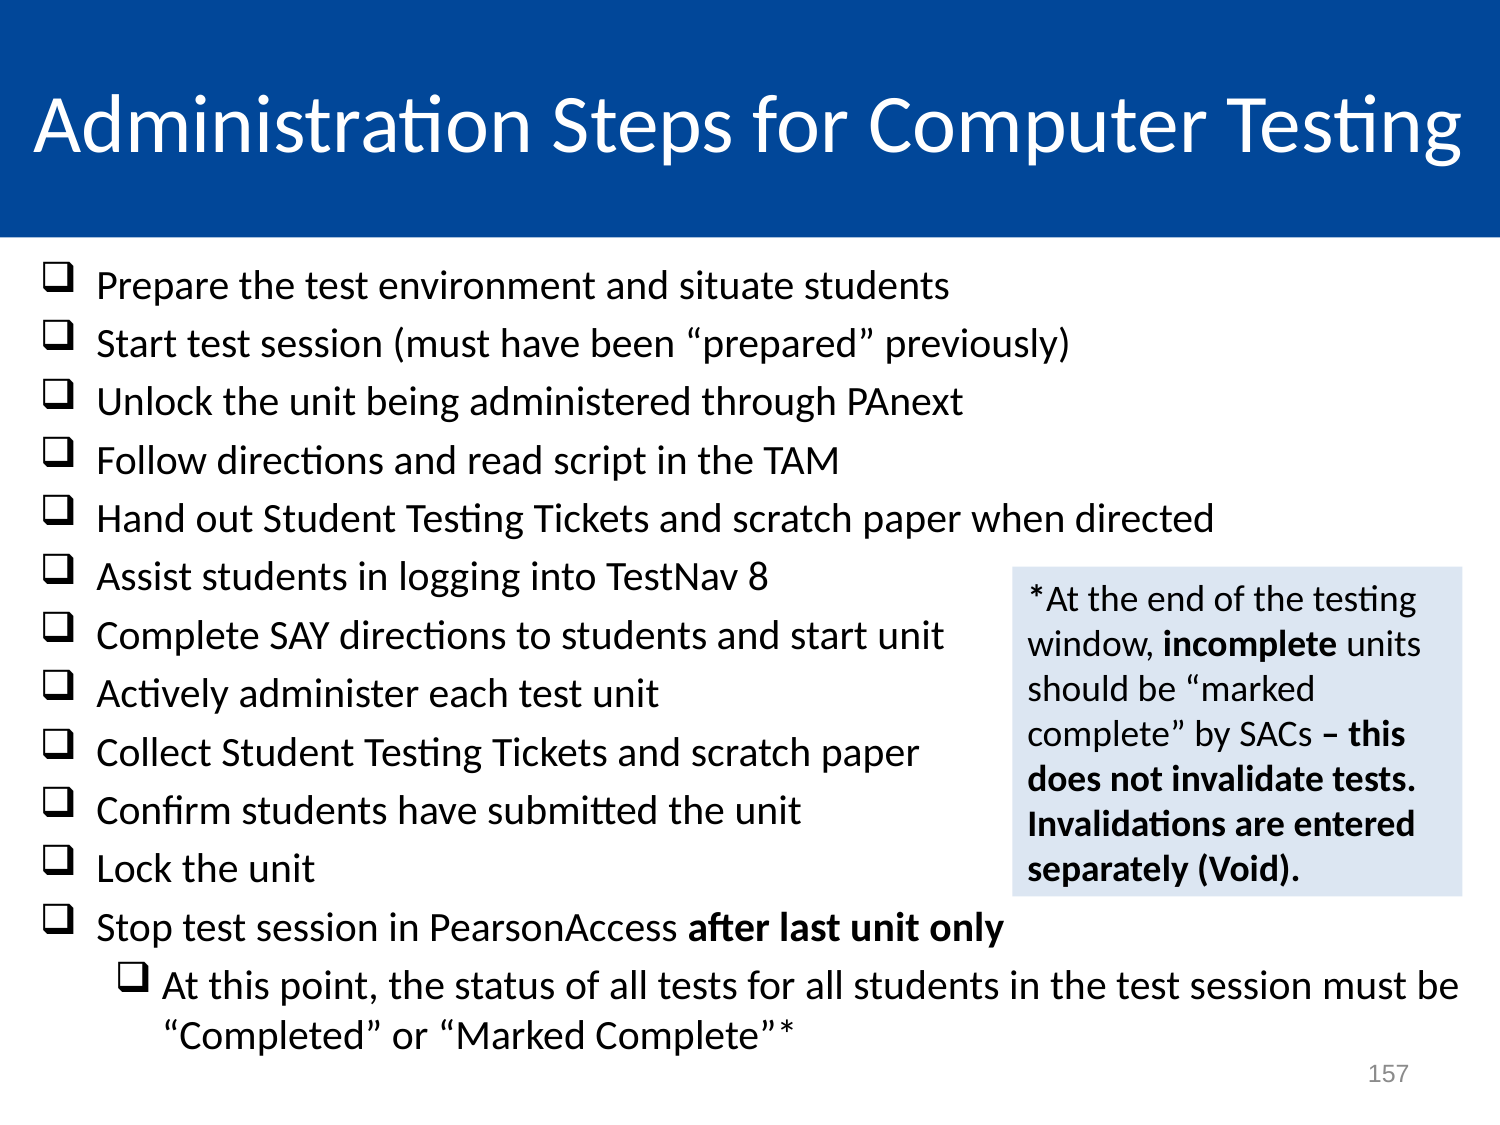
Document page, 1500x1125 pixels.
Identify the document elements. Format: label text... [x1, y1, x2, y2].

list Prepare the test environment and situate students Start test session (must have been “prepared” previously) Unlock the unit being administered through PAnext Follow directions and read script in the TAM Hand out Student Testing Tickets and scratch paper when directed Assist students in logging into TestNav 8 Complete SAY directions to students and start unit Actively administer each test unit Collect Student Testing Tickets and scratch paper Confirm students have submitted the unit Lock the unit Stop test session in PearsonAccess after last unit only At this point, the status of all tests for all students in the test session must be “Completed” or “Marked Complete”* [24, 249, 1497, 1125]
title Administration Steps for Computer Testing [0, 24, 1497, 213]
text_box *At the end of the testing window, incomplete units should be “marked complete” by SACs – this does not invalidate tests. Invalidations are entered separately (Void). [1012, 566, 1463, 897]
text_box [0, 0, 1499, 227]
slide_number 157 [1074, 1042, 1425, 1103]
